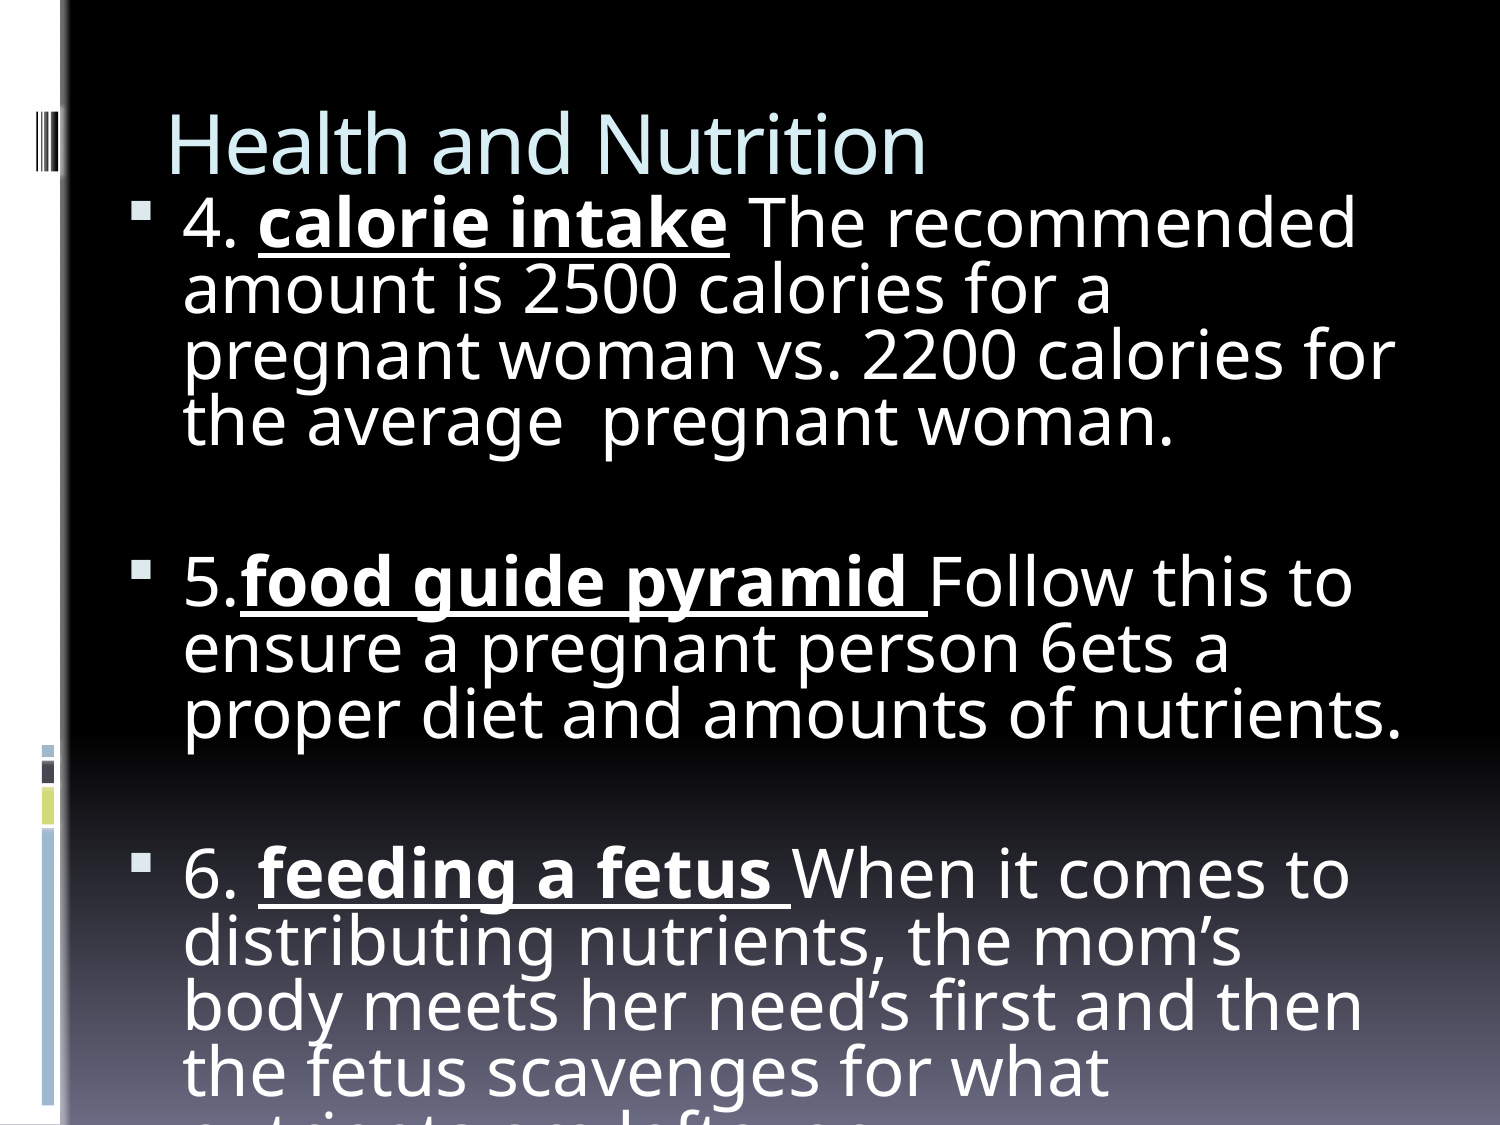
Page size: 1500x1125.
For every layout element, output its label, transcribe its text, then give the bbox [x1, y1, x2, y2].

list 4. calorie intake The recommended amount is 2500 calories for a pregnant woman vs. 2200 calories for the average pregnant woman. 5.­­­­food guide pyramid Follow this to ensure a pregnant person 6ets a proper diet and amounts of nutrients. 6. feeding a fetus When it comes to distributing nutrients, the mom’s body meets her need’s first and then the fetus scavenges for what nutrients are leftover. [99, 187, 1425, 1043]
title Health and Nutrition [150, 83, 1425, 187]
